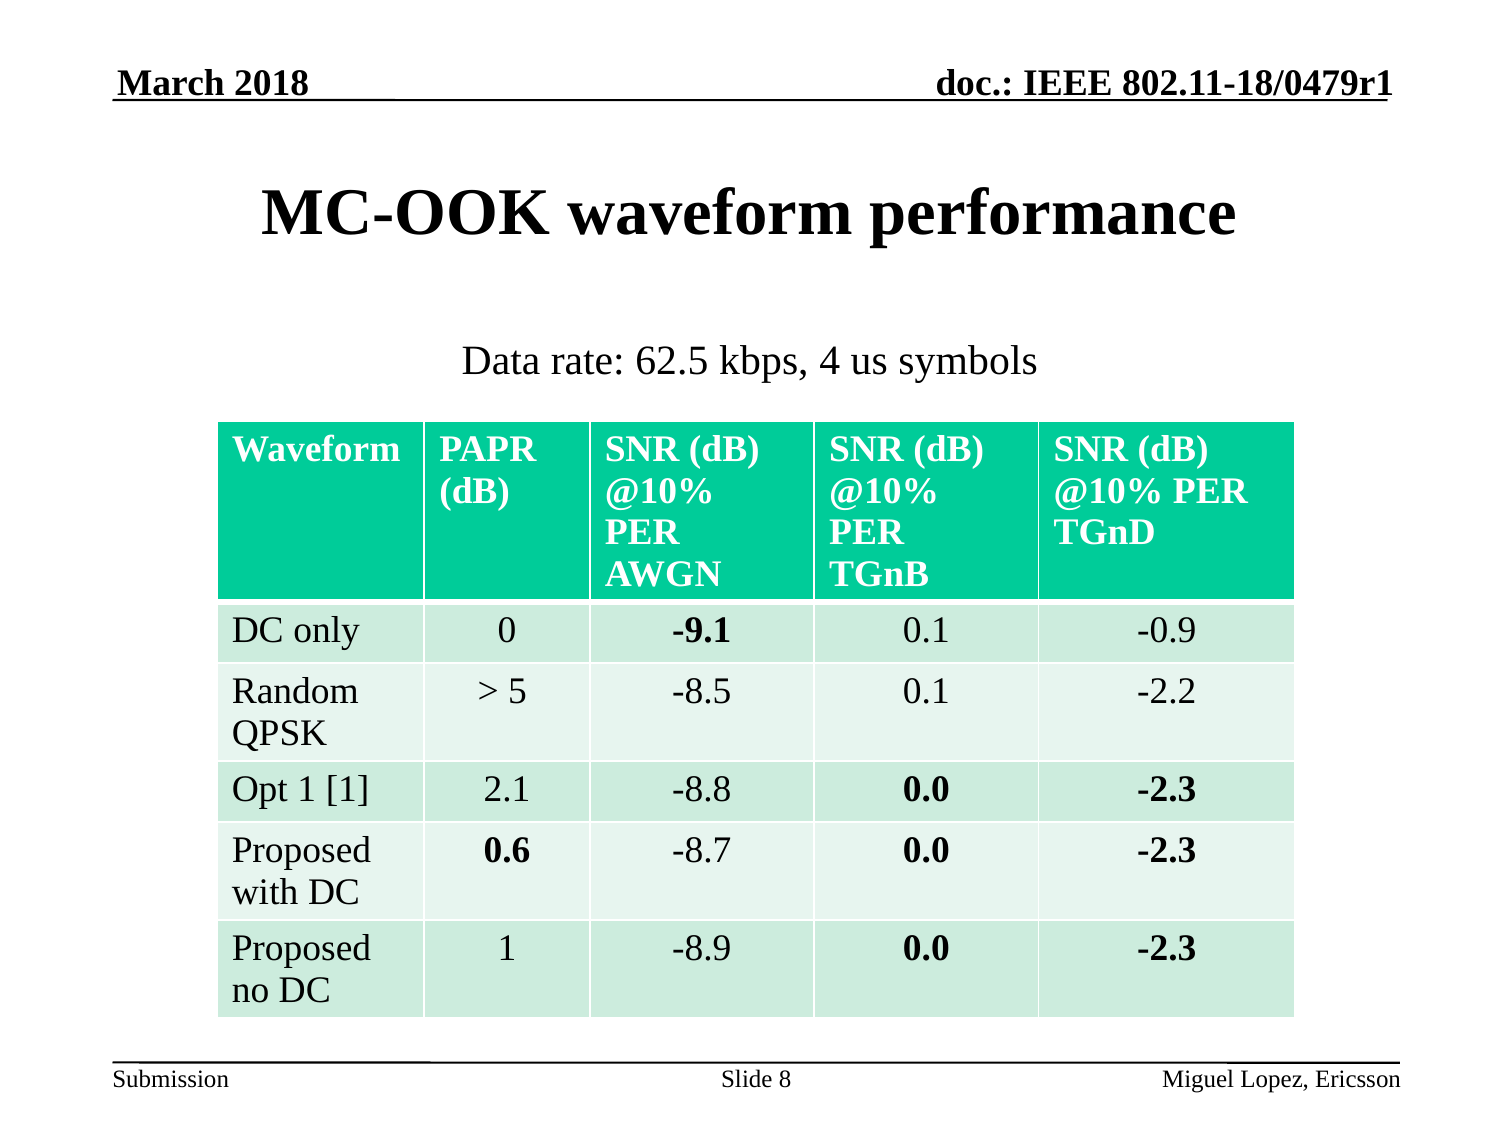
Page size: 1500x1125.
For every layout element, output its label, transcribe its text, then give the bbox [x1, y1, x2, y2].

table_header SNR (dB) @10% PER AWGN [591, 422, 813, 599]
table_cell 2.1 [425, 762, 589, 821]
table_cell 0.1 [815, 605, 1038, 662]
footer Miguel Lopez, Ericsson [1031, 1061, 1402, 1093]
table_cell -0.9 [1039, 605, 1294, 662]
table_header SNR (dB) @10% PER TGnD [1039, 422, 1294, 599]
table_cell -2.3 [1039, 762, 1294, 821]
table_cell Opt 1 [1] [218, 762, 423, 821]
table_cell -9.1 [591, 605, 813, 662]
table_cell Random QPSK [218, 664, 423, 760]
table_cell -2.3 [1039, 921, 1294, 1017]
title MC-OOK waveform performance [112, 111, 1388, 303]
table_cell 0.0 [815, 762, 1038, 821]
table_cell -8.5 [591, 664, 813, 760]
list Data rate: 62.5 kbps, 4 us symbols [112, 324, 1388, 1001]
table_cell DC only [218, 605, 423, 662]
table_cell > 5 [425, 664, 589, 760]
table_cell -8.9 [591, 921, 813, 1017]
table_cell 0.1 [815, 664, 1038, 760]
table_header PAPR (dB) [425, 422, 589, 599]
table_cell 0.0 [815, 921, 1038, 1017]
table_cell Proposed no DC [218, 921, 423, 1017]
table_header Waveform [218, 422, 423, 599]
table_cell -2.3 [1039, 823, 1294, 919]
slide_number Slide 8 [712, 1061, 800, 1123]
table_cell Proposed with DC [218, 823, 423, 919]
table_cell 0.6 [425, 823, 589, 919]
table_cell -8.8 [591, 762, 813, 821]
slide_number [116, 58, 507, 104]
table_cell 1 [425, 921, 589, 1017]
table_cell -8.7 [591, 823, 813, 919]
table_header SNR (dB) @10% PER TGnB [815, 422, 1038, 599]
table_cell 0 [425, 605, 589, 662]
table_cell -2.2 [1039, 664, 1294, 760]
table_cell 0.0 [815, 823, 1038, 919]
